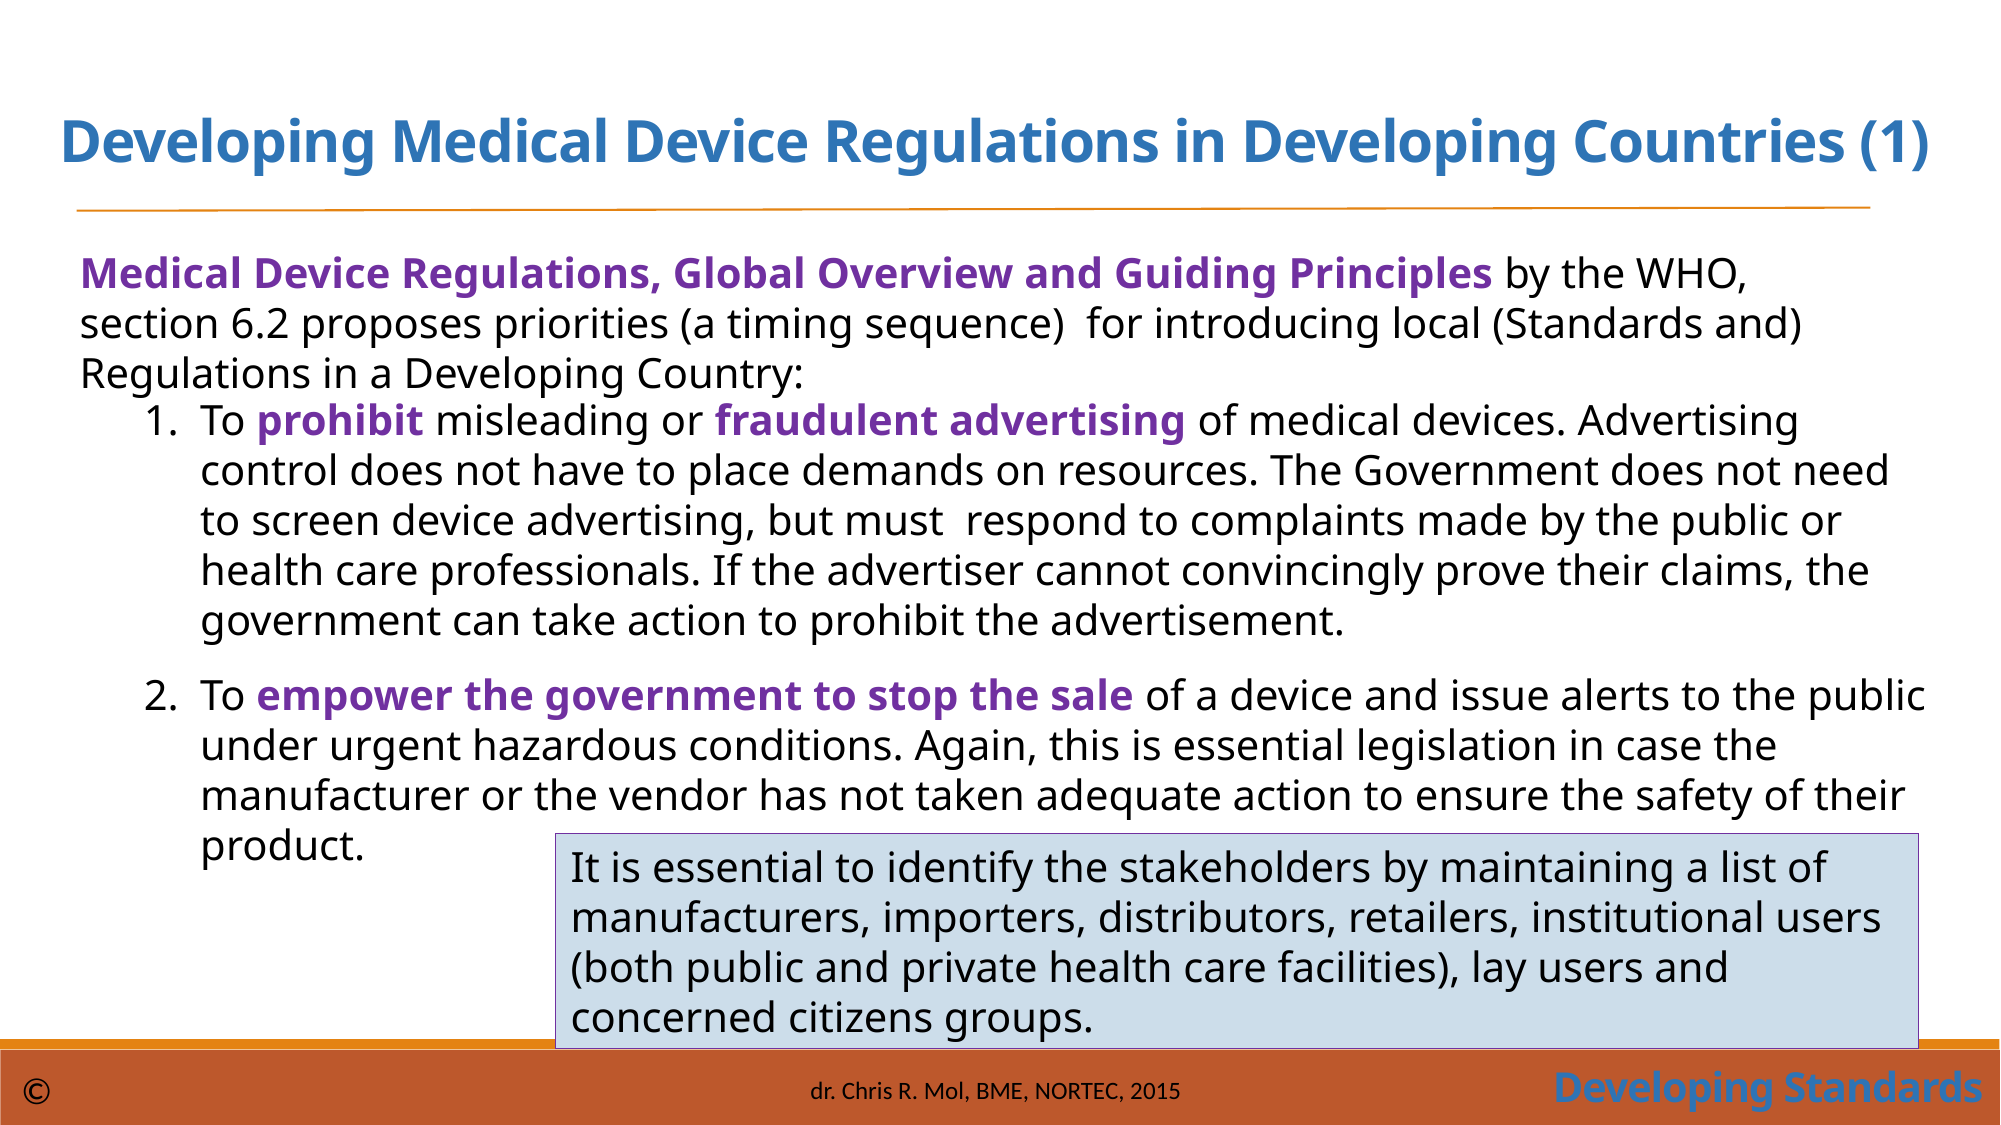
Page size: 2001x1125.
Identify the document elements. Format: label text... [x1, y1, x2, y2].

text_box Developing Medical Device Regulations in Developing Countries (1) [44, 71, 1999, 182]
text_box [1277, 1056, 1999, 1060]
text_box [76, 207, 1871, 212]
text_box dr. Chris R. Mol, BME, NORTEC, 2015 [68, 1067, 1277, 1112]
text_box It is essential to identify the stakeholders by maintaining a list of manufacturers, importers, distributors, retailers, institutional users (both public and private health care facilities), lay users and concerned citizens groups. [555, 877, 1919, 1049]
text_box © [6, 1059, 68, 1120]
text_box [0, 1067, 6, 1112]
text_box To prohibit misleading or fraudulent advertising of medical devices. Advertising control does not have to place demands on resources. The Government does not need to screen device advertising, but must respond to complaints made by the public or health care professionals. If the advertiser cannot convincingly prove their claims, the government can take action to prohibit the advertisement. To empower the government to stop the sale of a device and issue alerts to the public under urgent hazardous conditions. Again, this is essential legislation in case the manufacturer or the vendor has not taken adequate action to ensure the safety of their product. [129, 386, 1956, 877]
text_box Medical Device Regulations, Global Overview and Guiding Principles by the WHO, section 6.2 proposes priorities (a timing sequence) for introducing local (Standards and) Regulations in a Developing Country: [64, 239, 1871, 404]
text_box Developing Standards [1277, 1060, 1999, 1119]
